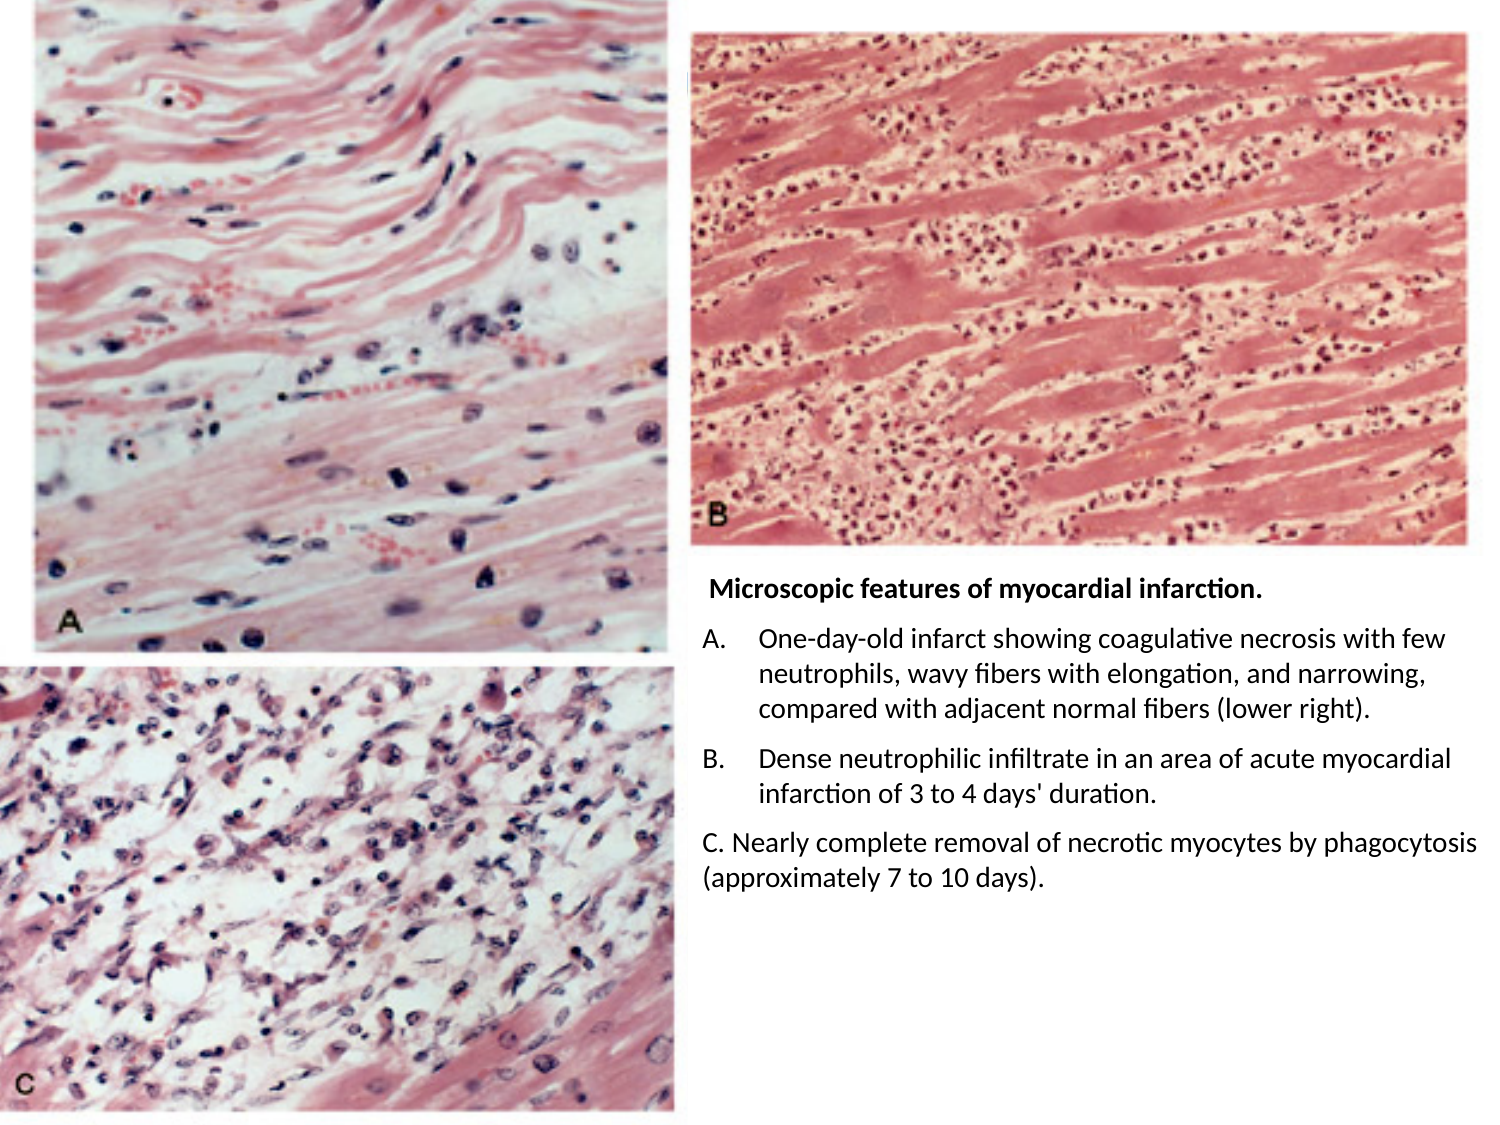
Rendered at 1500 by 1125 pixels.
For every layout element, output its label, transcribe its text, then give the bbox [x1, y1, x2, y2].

text_box Microscopic features of myocardial infarction. One-day-old infarct showing coagulative necrosis with few neutrophils, wavy fibers with elongation, and narrowing, compared with adjacent normal fibers (lower right). Dense neutrophilic infiltrate in an area of acute myocardial infarction of 3 to 4 days' duration. C. Nearly complete removal of necrotic myocytes by phagocytosis (approximately 7 to 10 days). [692, 564, 1500, 901]
picture [0, 0, 1500, 1125]
